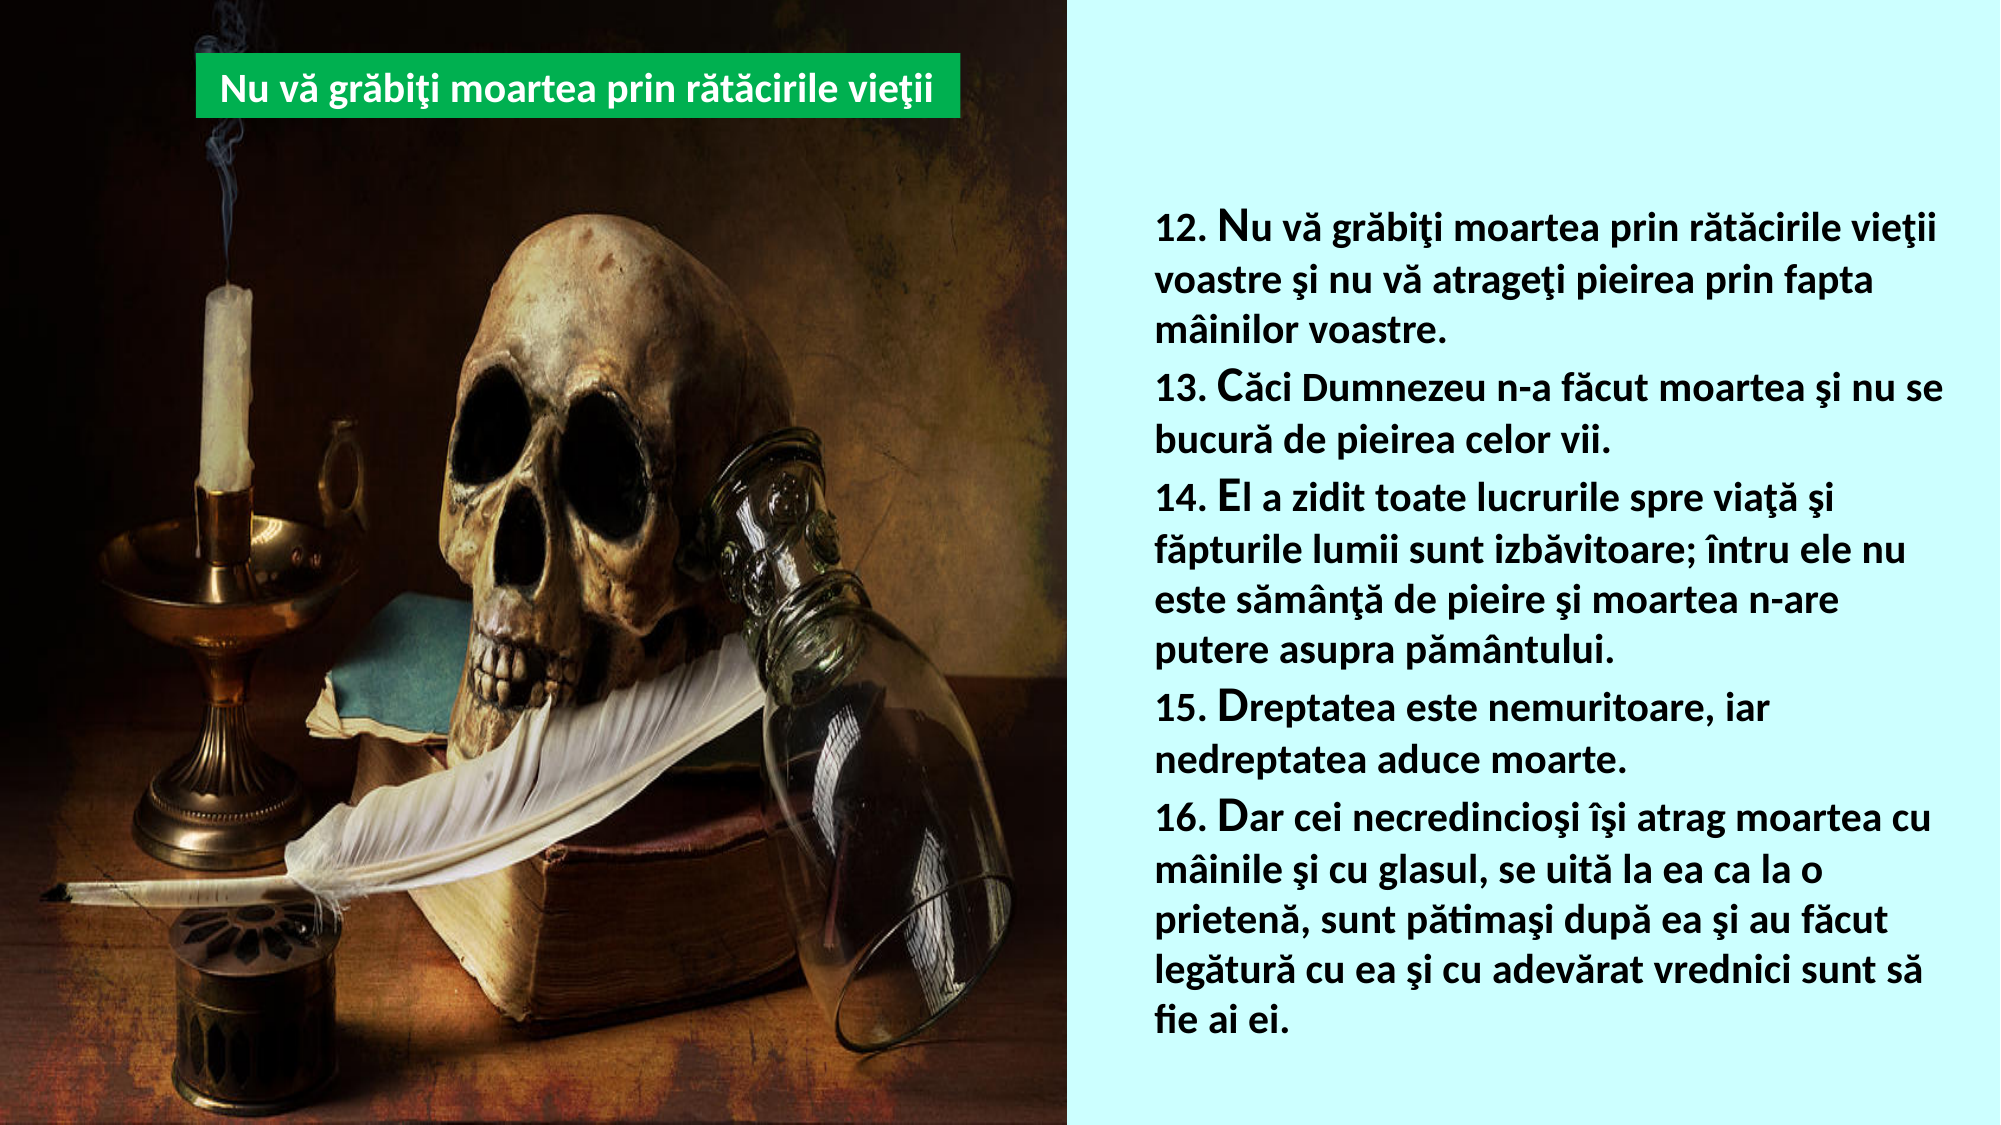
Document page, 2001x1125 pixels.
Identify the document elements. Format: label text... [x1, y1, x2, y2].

picture [0, 0, 1067, 1125]
text_box 12. Nu vă grăbiţi moartea prin rătăcirile vieţii voastre şi nu vă atrageţi pieirea prin fapta mâinilor voastre. 13. Căci Dumnezeu n-a făcut moartea şi nu se bucură de pieirea celor vii. 14. El a zidit toate lucrurile spre viaţă şi făpturile lumii sunt izbăvitoare; întru ele nu este sămânţă de pieire şi moartea n-are putere asupra pământului. 15. Dreptatea este nemuritoare, iar nedreptatea aduce moarte. 16. Dar cei necredincioşi îşi atrag moartea cu mâinile şi cu glasul, se uită la ea ca la o prietenă, sunt pătimaşi după ea şi au făcut legătură cu ea şi cu adevărat vrednici sunt să fie ai ei. [1139, 184, 1967, 1050]
